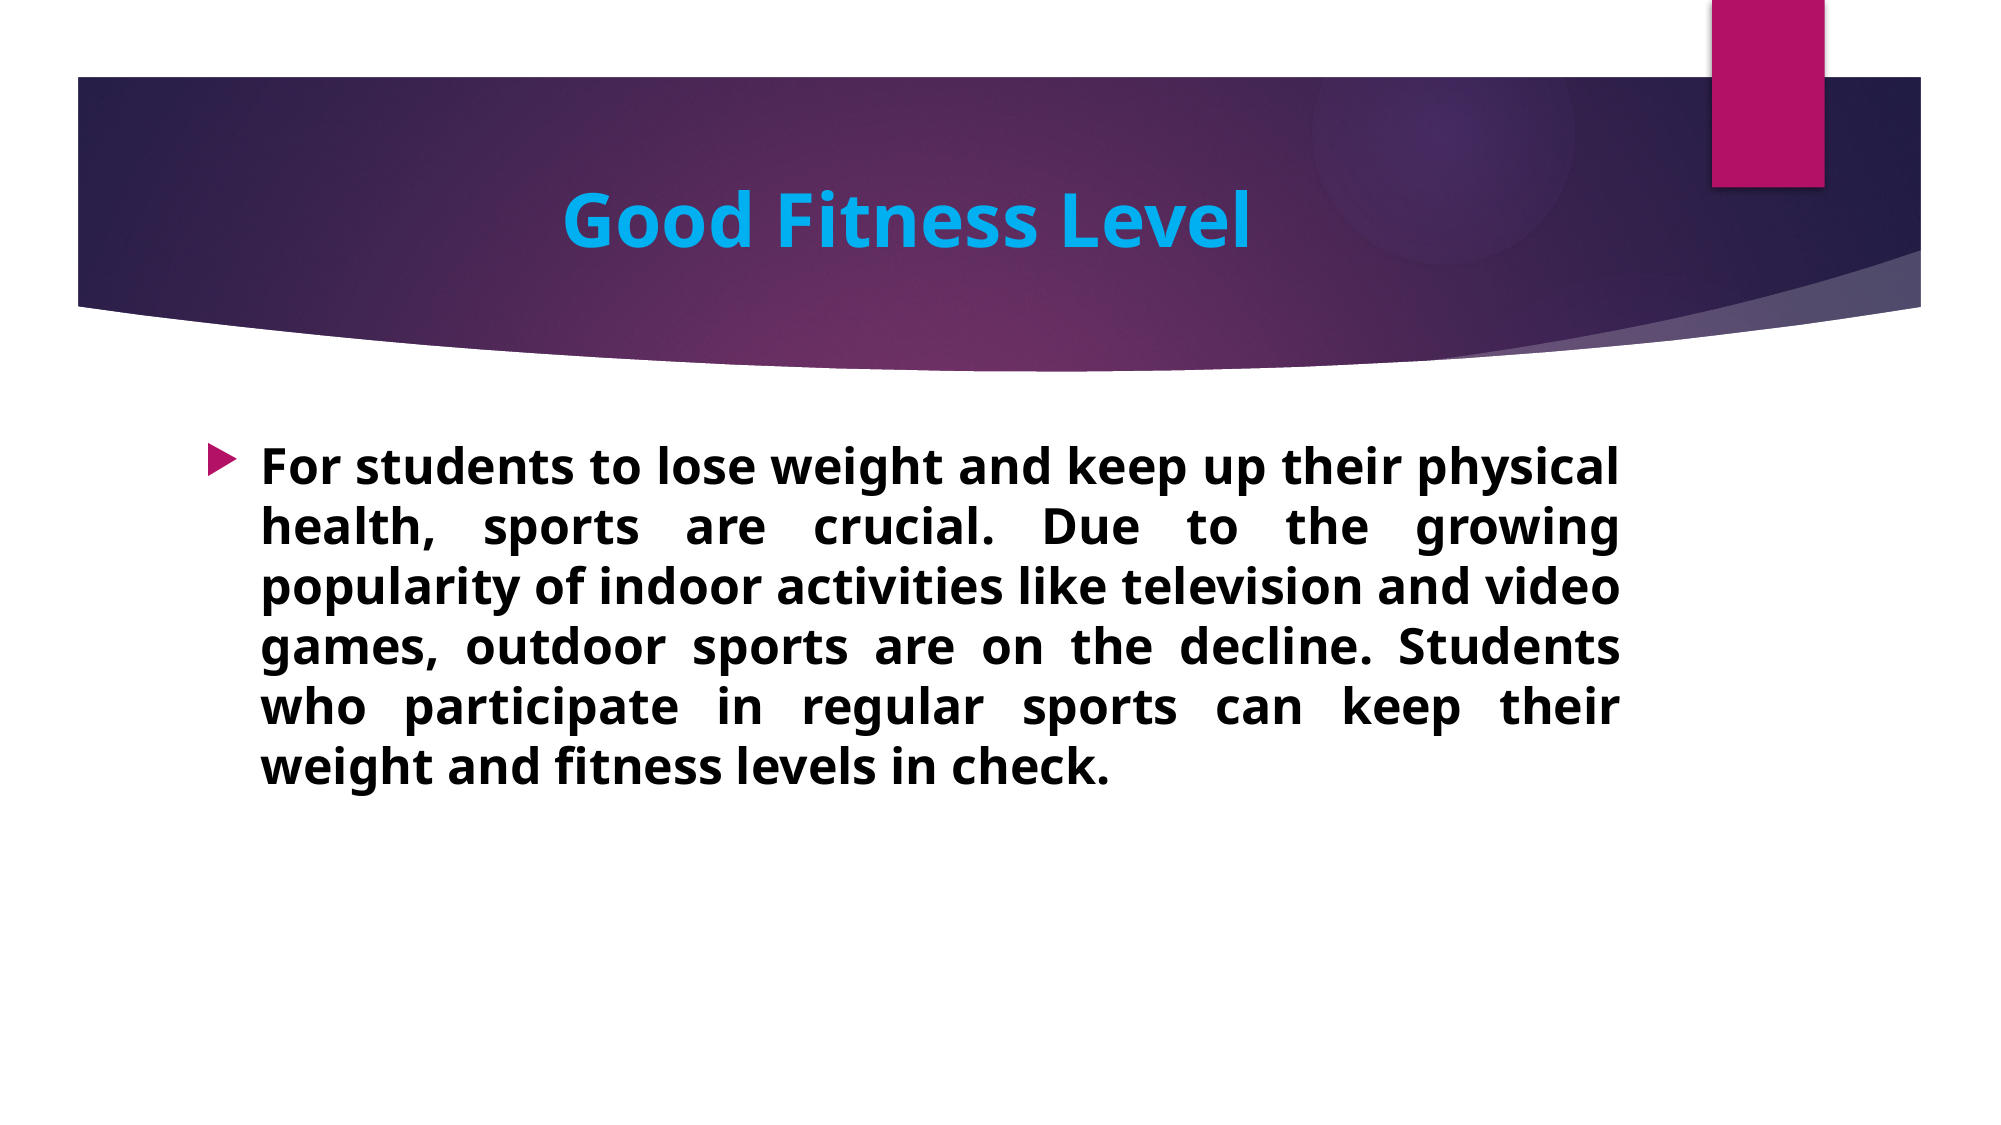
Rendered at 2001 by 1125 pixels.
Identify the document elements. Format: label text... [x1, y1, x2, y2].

list For students to lose weight and keep up their physical health, sports are crucial. Due to the growing popularity of indoor activities like television and video games, outdoor sports are on the decline. Students who participate in regular sports can keep their weight and fitness levels in check. [189, 427, 1638, 988]
title Good Fitness Level [189, 159, 1627, 276]
